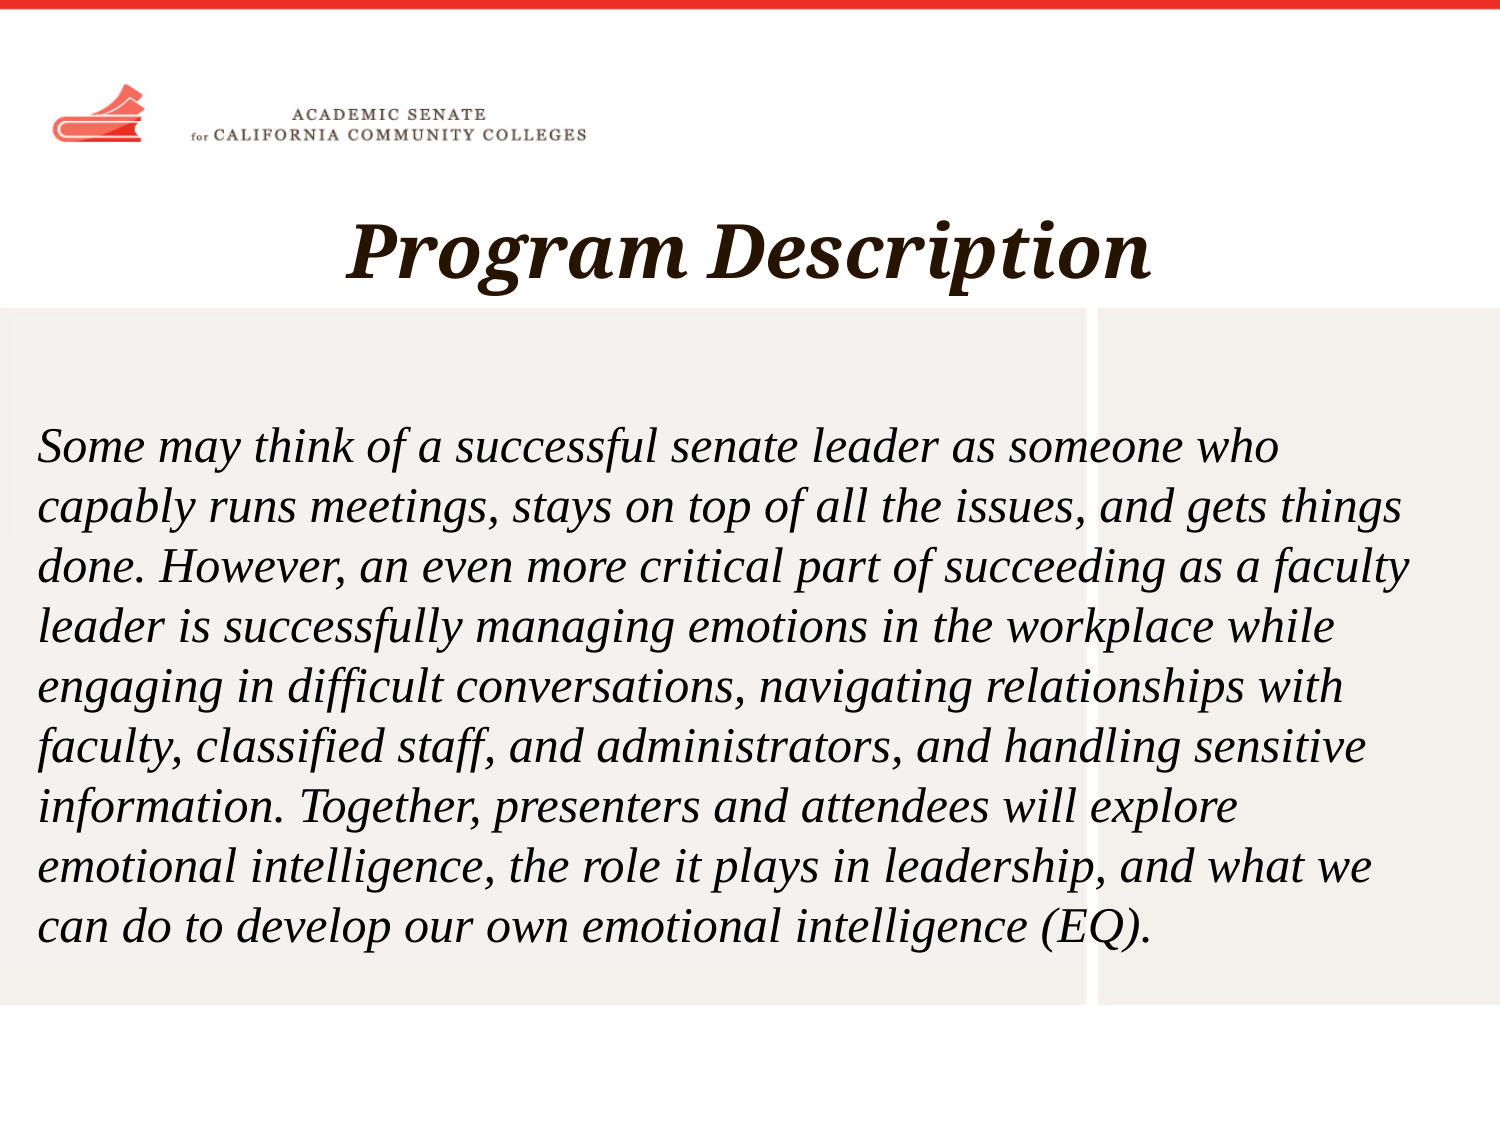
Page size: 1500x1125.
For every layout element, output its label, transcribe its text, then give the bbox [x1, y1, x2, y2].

title Program Description [112, 184, 1388, 303]
picture [0, 0, 1500, 1125]
text_box Some may think of a successful senate leader as someone who capably runs meetings, stays on top of all the issues, and gets things done. However, an even more critical part of succeeding as a faculty leader is successfully managing emotions in the workplace while engaging in difficult conversations, navigating relationships with faculty, classified staff, and administrators, and handling sensitive information. Together, presenters and attendees will explore emotional intelligence, the role it plays in leadership, and what we can do to develop our own emotional intelligence (EQ). [22, 404, 1466, 960]
